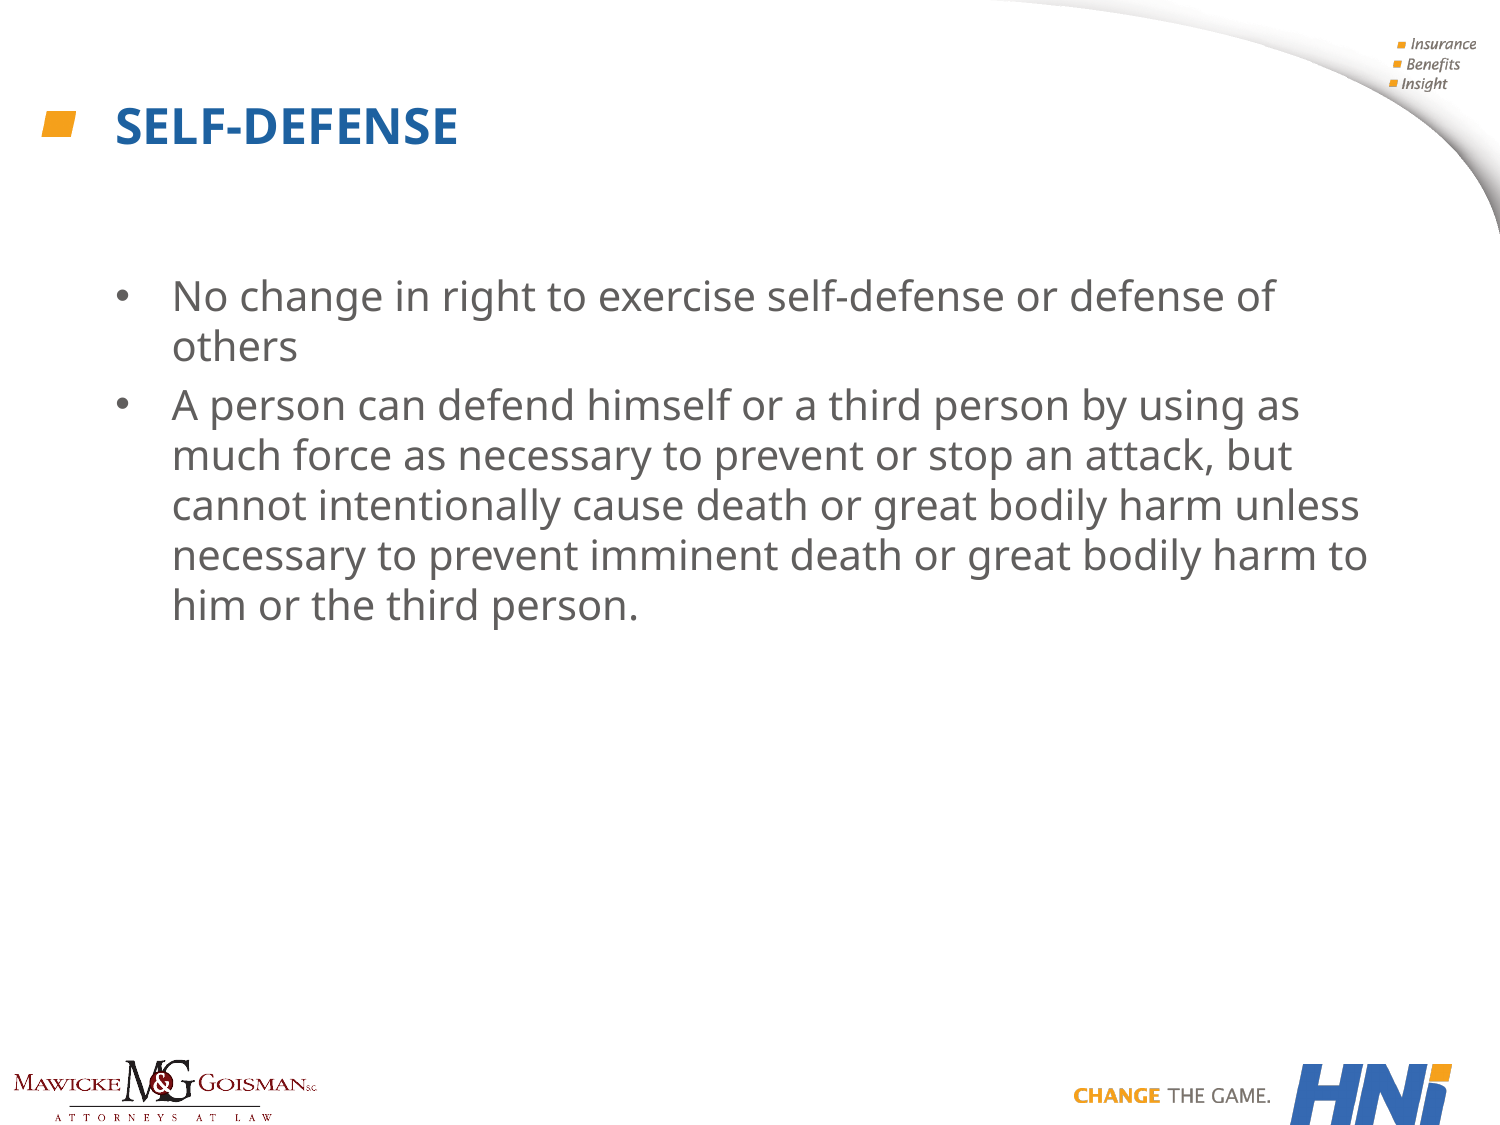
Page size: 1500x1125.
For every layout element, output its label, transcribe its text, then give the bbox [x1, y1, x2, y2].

picture [1290, 1064, 1452, 1125]
picture [38, 111, 76, 140]
title Self-defense [100, 69, 1413, 180]
picture [1074, 1088, 1270, 1103]
picture [983, 0, 1500, 234]
list No change in right to exercise self-defense or defense of others A person can defend himself or a third person by using as much force as necessary to prevent or stop an attack, but cannot intentionally cause death or great bodily harm unless necessary to prevent imminent death or great bodily harm to him or the third person. [100, 262, 1425, 1005]
picture [0, 1039, 331, 1125]
